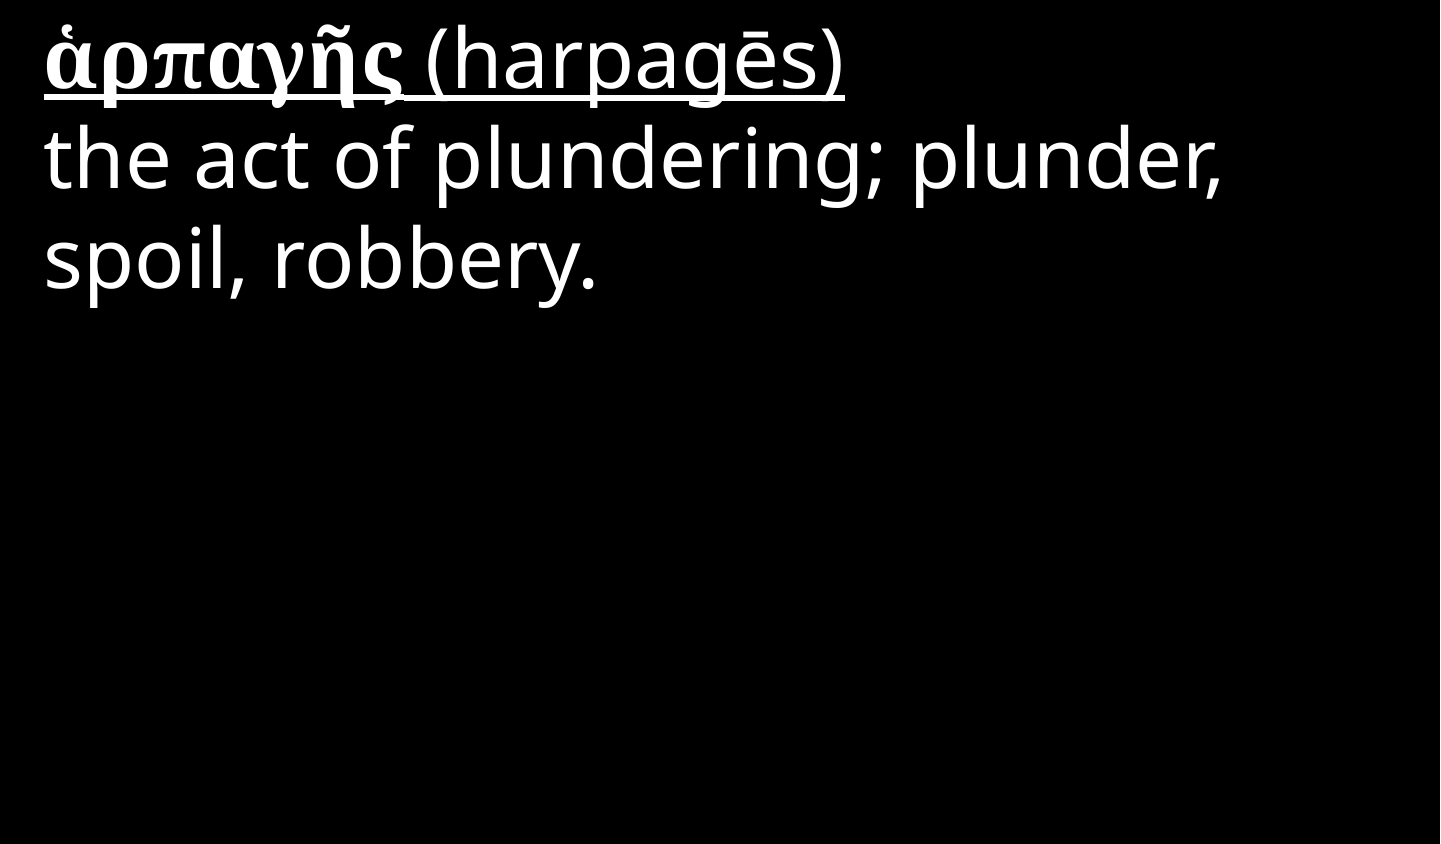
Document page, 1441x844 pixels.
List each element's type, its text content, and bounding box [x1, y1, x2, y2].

subtitle ἁρπαγῆς (harpagēs) the act of plundering; plunder, spoil, robbery. [32, 0, 1408, 844]
